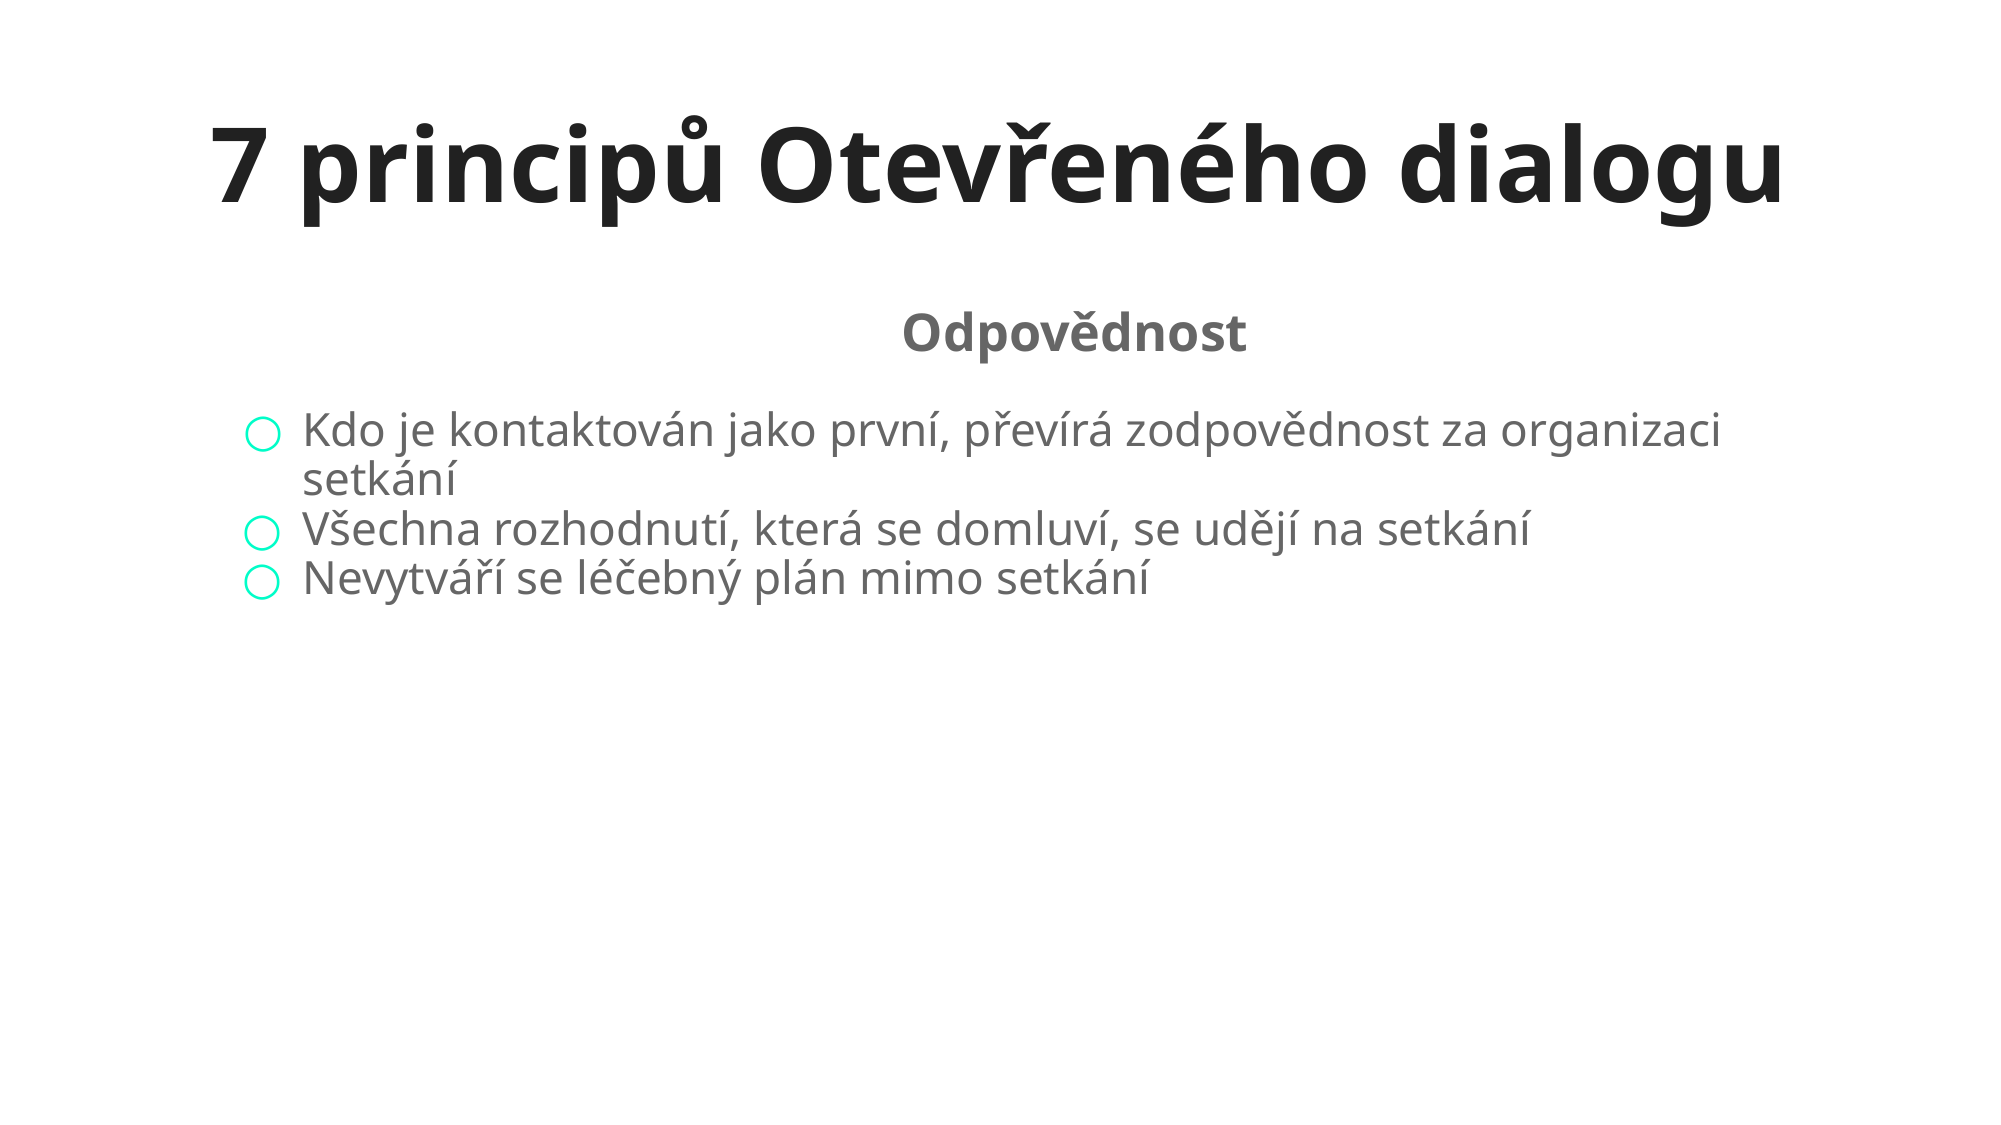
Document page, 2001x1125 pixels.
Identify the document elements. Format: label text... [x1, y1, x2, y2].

list Odpovědnost Kdo je kontaktován jako první, převírá zodpovědnost za organizaci setkání Všechna rozhodnutí, která se domluví, se udějí na setkání Nevytváří se léčebný plán mimo setkání [137, 299, 1863, 1014]
title 7 principů Otevřeného dialogu [137, 59, 1863, 278]
